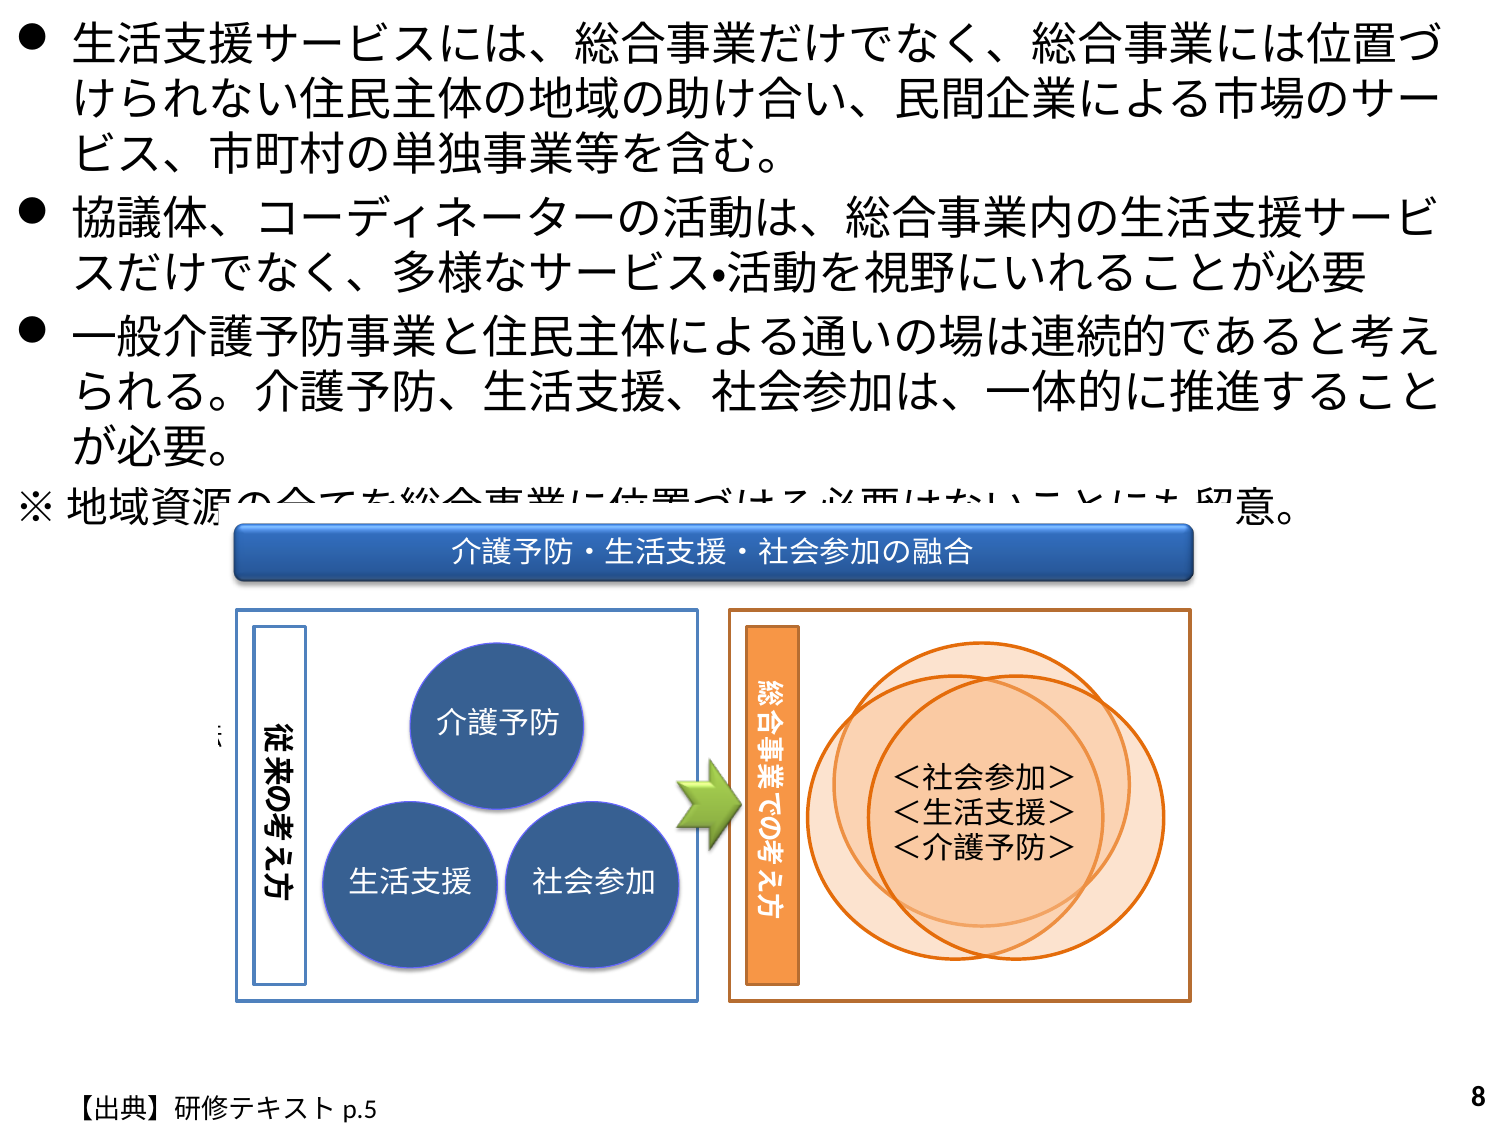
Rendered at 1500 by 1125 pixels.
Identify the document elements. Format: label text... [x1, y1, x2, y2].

text_box 8 [1417, 1065, 1500, 1125]
picture [218, 503, 1233, 1012]
text_box 生活支援サービスには、総合事業だけでなく、総合事業には位置づけられない住民主体の地域の助け合い、民間企業による市場のサービス、市町村の単独事業等を含む。 協議体、コーディネーターの活動は、総合事業内の生活支援サービスだけでなく、多様なサービス・活動を視野にいれることが必要 一般介護予防事業と住民主体による通いの場は連続的であると考えられる。介護予防、生活支援、社会参加は、一体的に推進することが必要。 ※地域資源の全てを総合事業に位置づける必要はないことにも留意。 [0, 7, 1500, 488]
text_box 【出典】研修テキストp.5 [52, 1084, 514, 1125]
